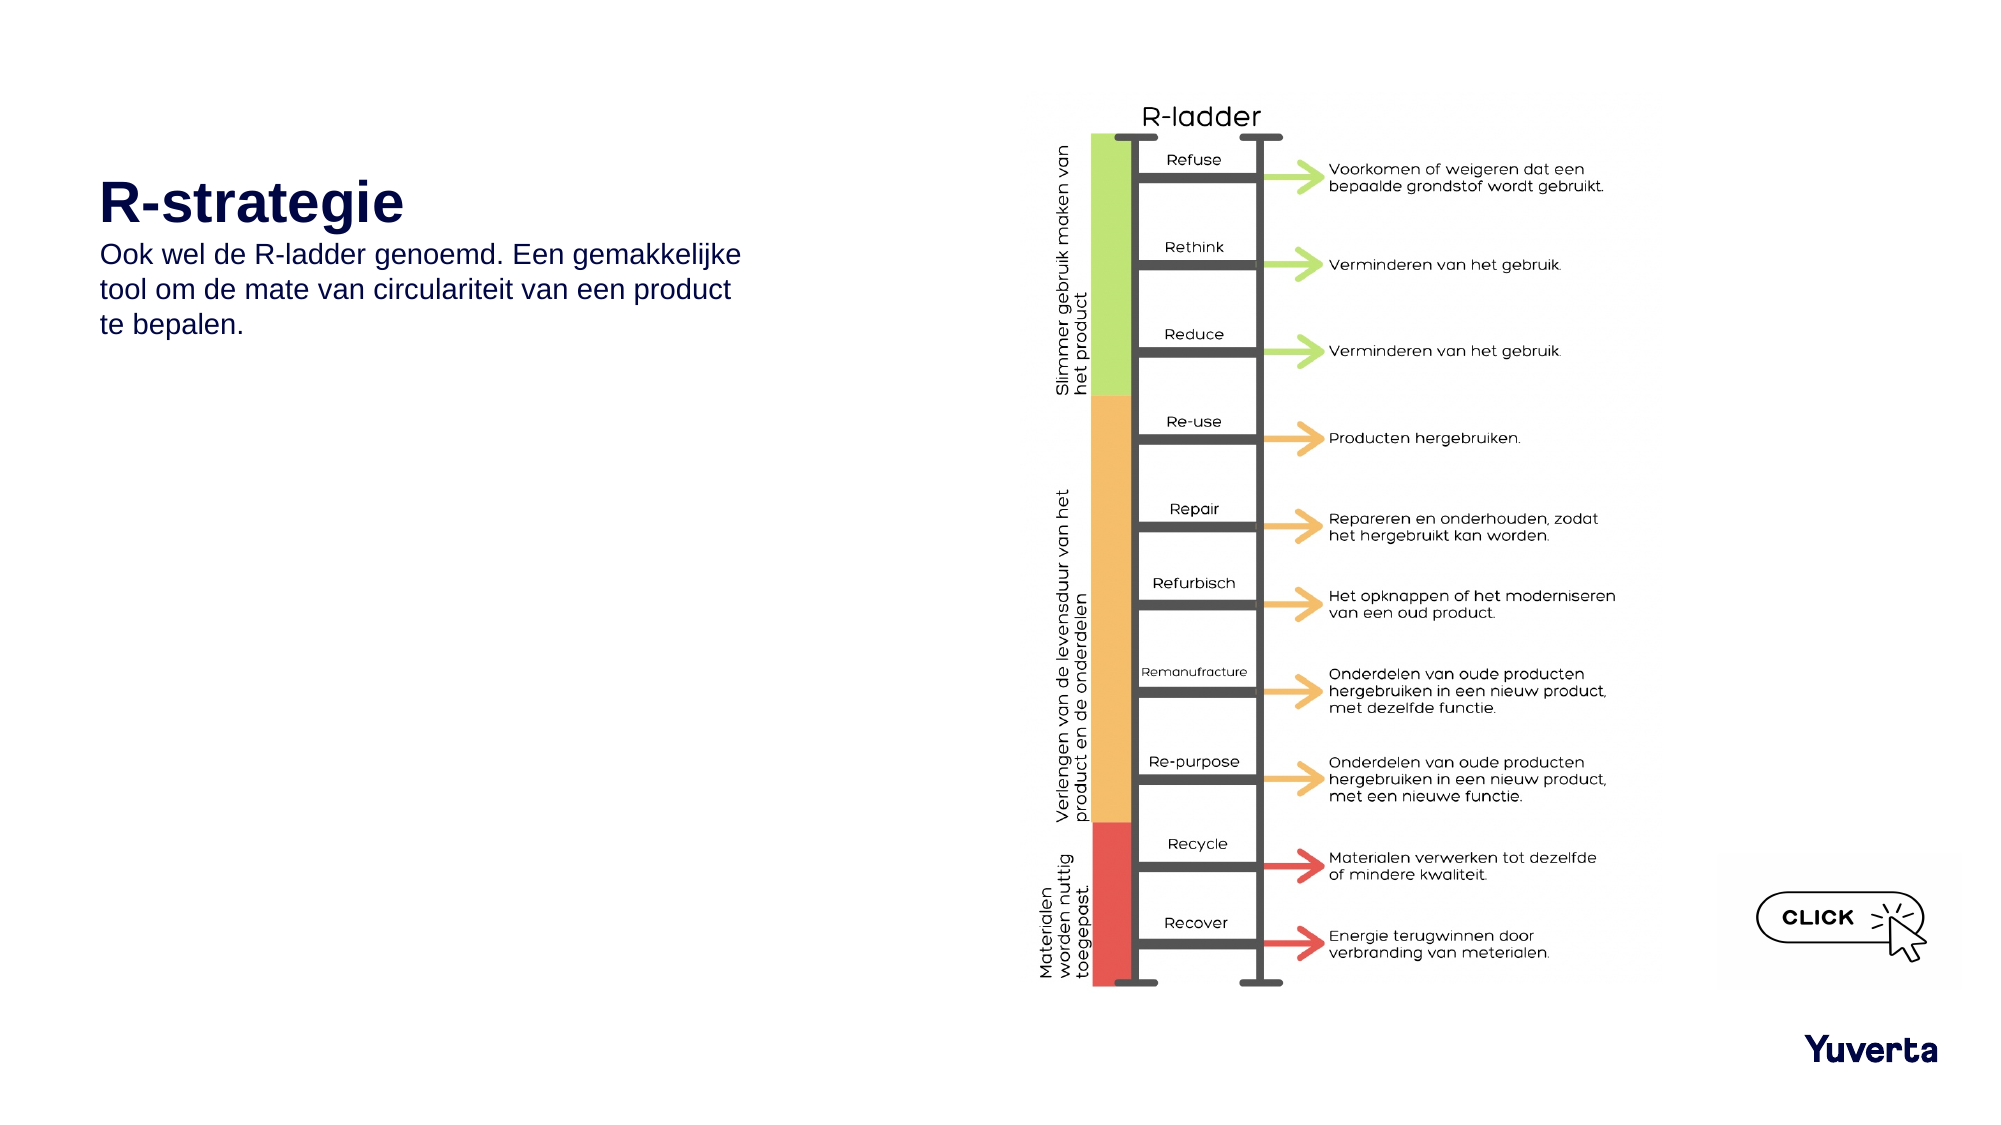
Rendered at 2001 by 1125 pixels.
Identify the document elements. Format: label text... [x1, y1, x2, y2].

picture [1717, 853, 1962, 990]
title R-strategie [99, 44, 758, 235]
list Ook wel de R-ladder genoemd. Een gemakkelijke tool om de mate van circulariteit van een product te bepalen. [99, 235, 758, 1005]
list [1020, 44, 1662, 1005]
